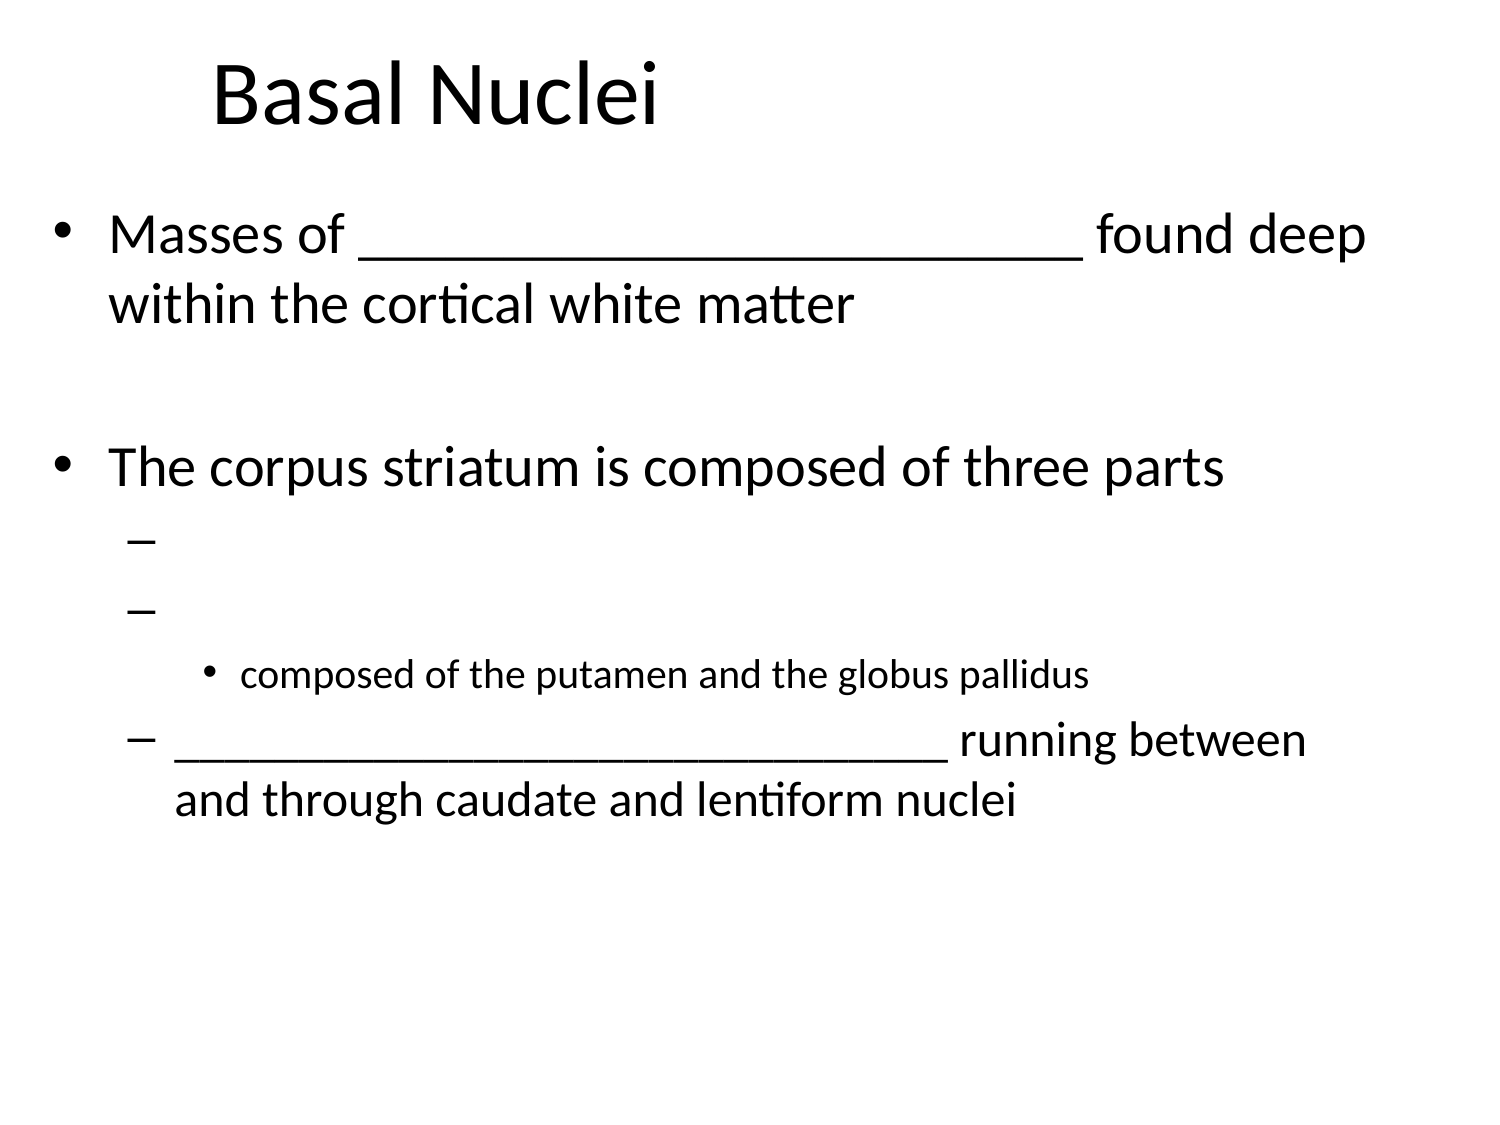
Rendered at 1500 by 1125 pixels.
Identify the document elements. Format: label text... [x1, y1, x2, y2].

list Masses of _________________________ found deep within the cortical white matter The corpus striatum is composed of three parts composed of the putamen and the globus pallidus _______________________________ running between and through caudate and lentiform nuclei [37, 187, 1388, 1063]
title Basal Nuclei [37, 24, 837, 150]
